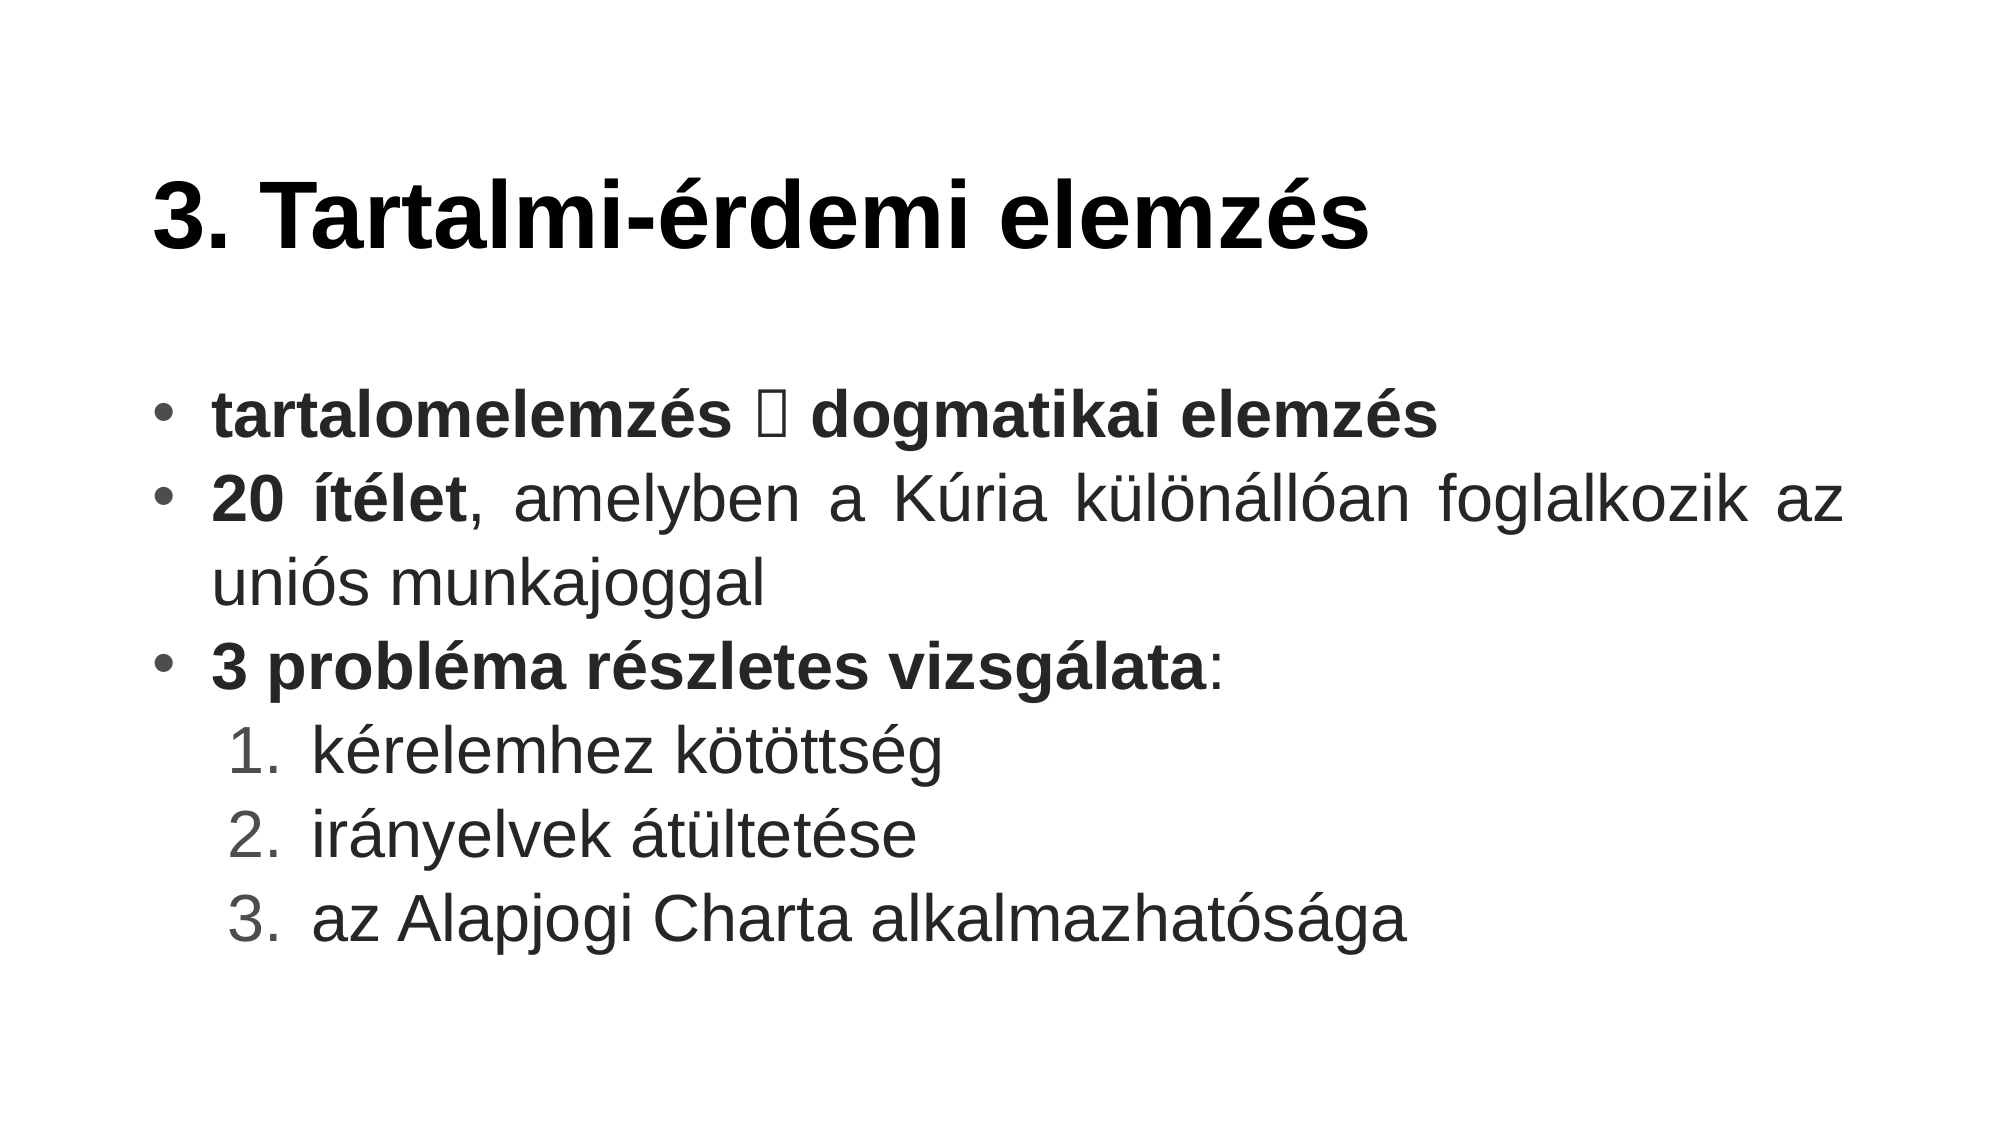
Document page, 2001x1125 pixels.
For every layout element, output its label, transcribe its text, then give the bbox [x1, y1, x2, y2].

title 3. Tartalmi-érdemi elemzés [137, 158, 1893, 278]
list tartalomelemzés  dogmatikai elemzés 20 ítélet, amelyben a Kúria különállóan foglalkozik az uniós munkajoggal 3 probléma részletes vizsgálata: kérelemhez kötöttség irányelvek átültetése az Alapjogi Charta alkalmazhatósága [137, 359, 1863, 1074]
